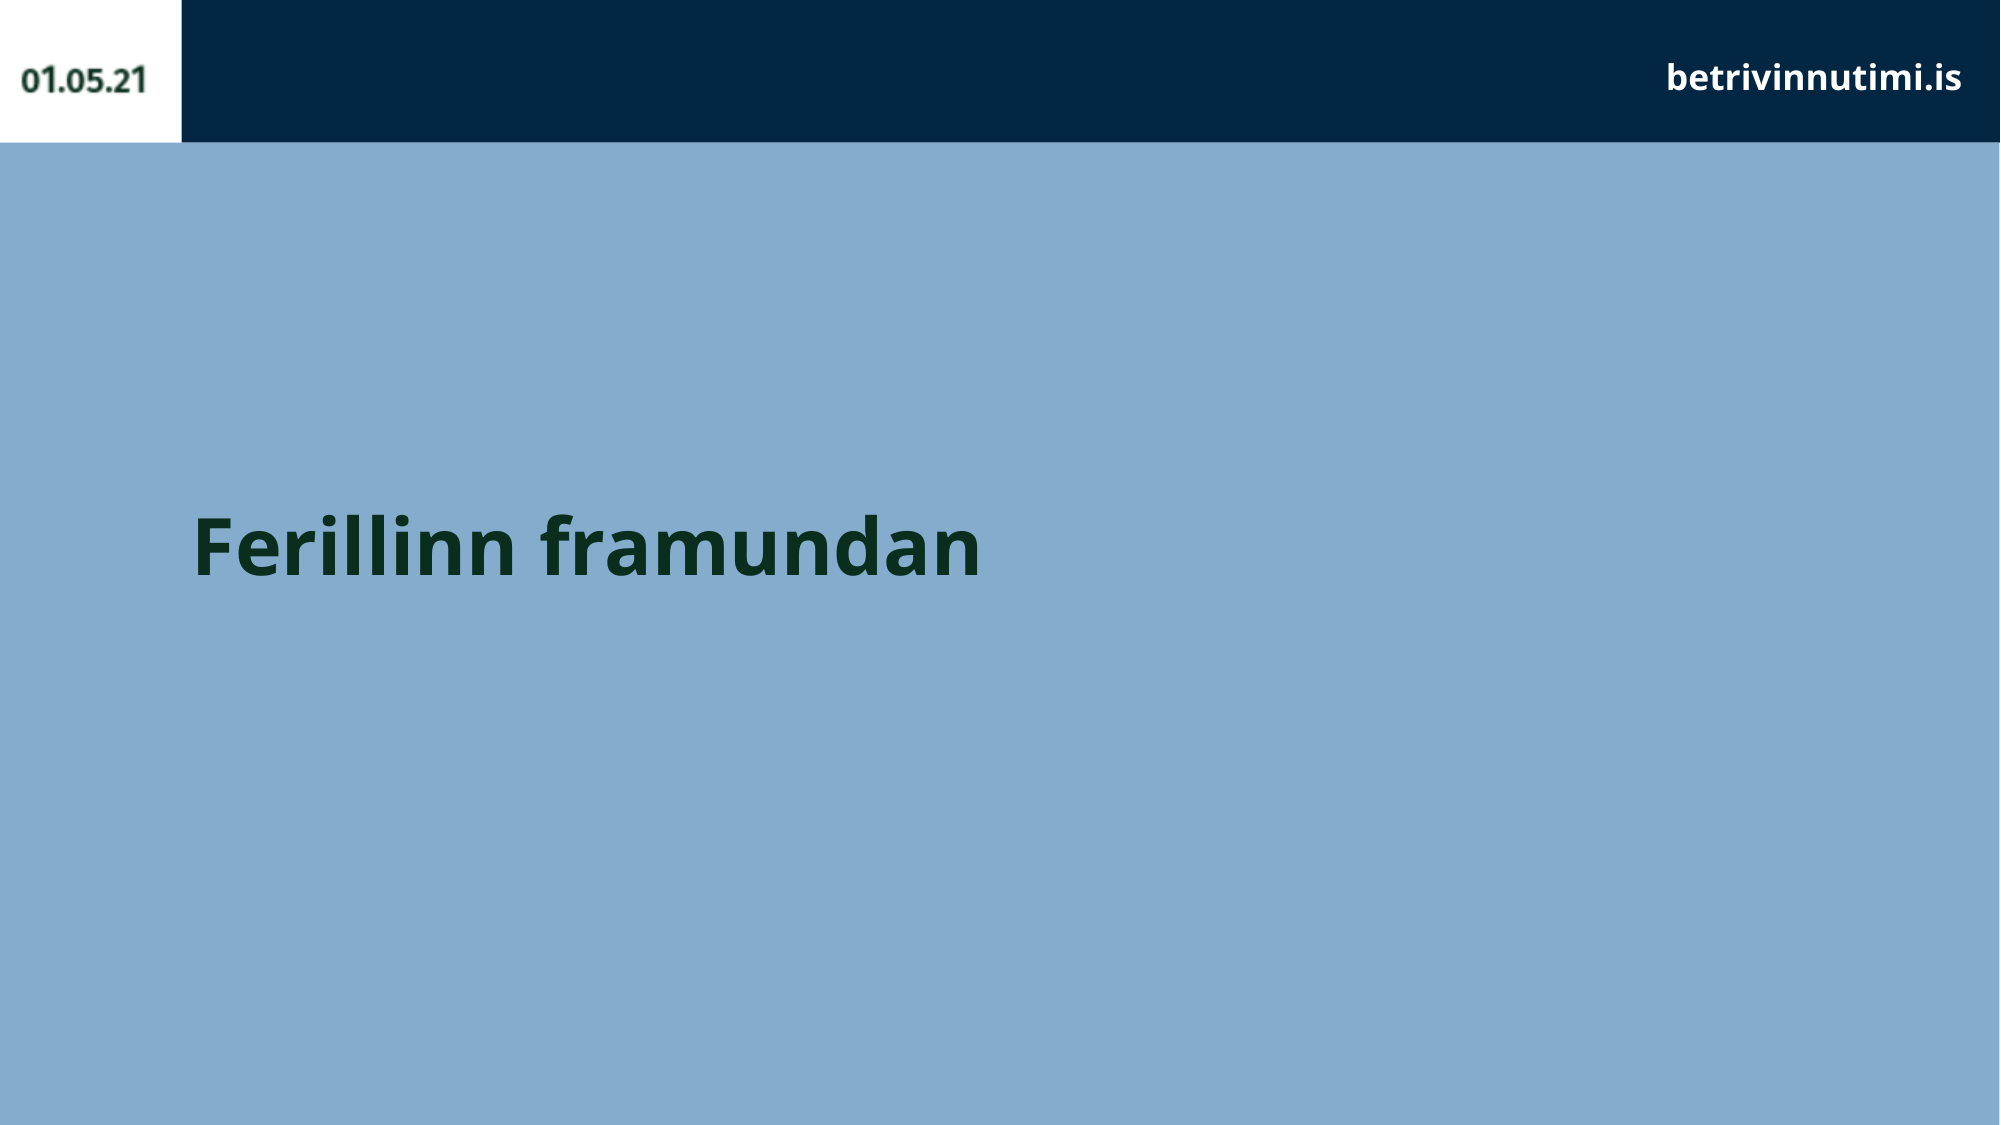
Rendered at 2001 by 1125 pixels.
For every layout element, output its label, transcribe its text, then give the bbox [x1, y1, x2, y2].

picture [0, 39, 169, 115]
list Ferillinn framundan [176, 507, 1026, 792]
